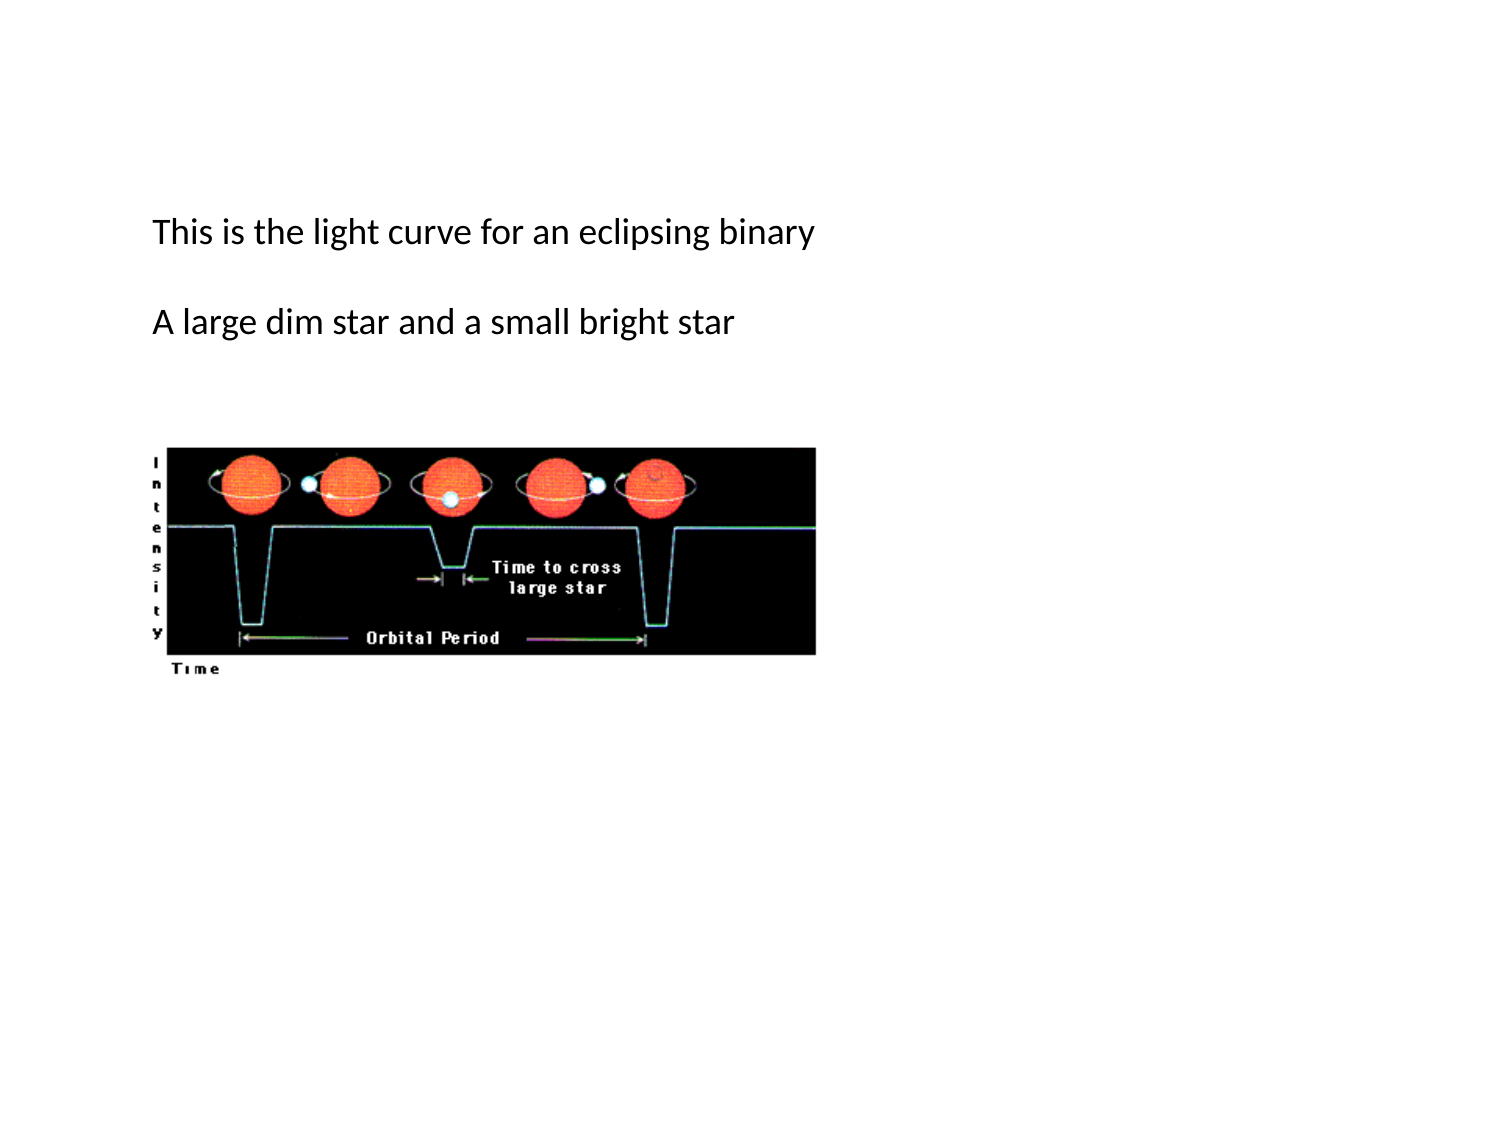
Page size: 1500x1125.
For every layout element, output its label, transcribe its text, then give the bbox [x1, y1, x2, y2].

text_box This is the light curve for an eclipsing binary A large dim star and a small bright star [137, 199, 1375, 350]
picture [149, 437, 824, 682]
